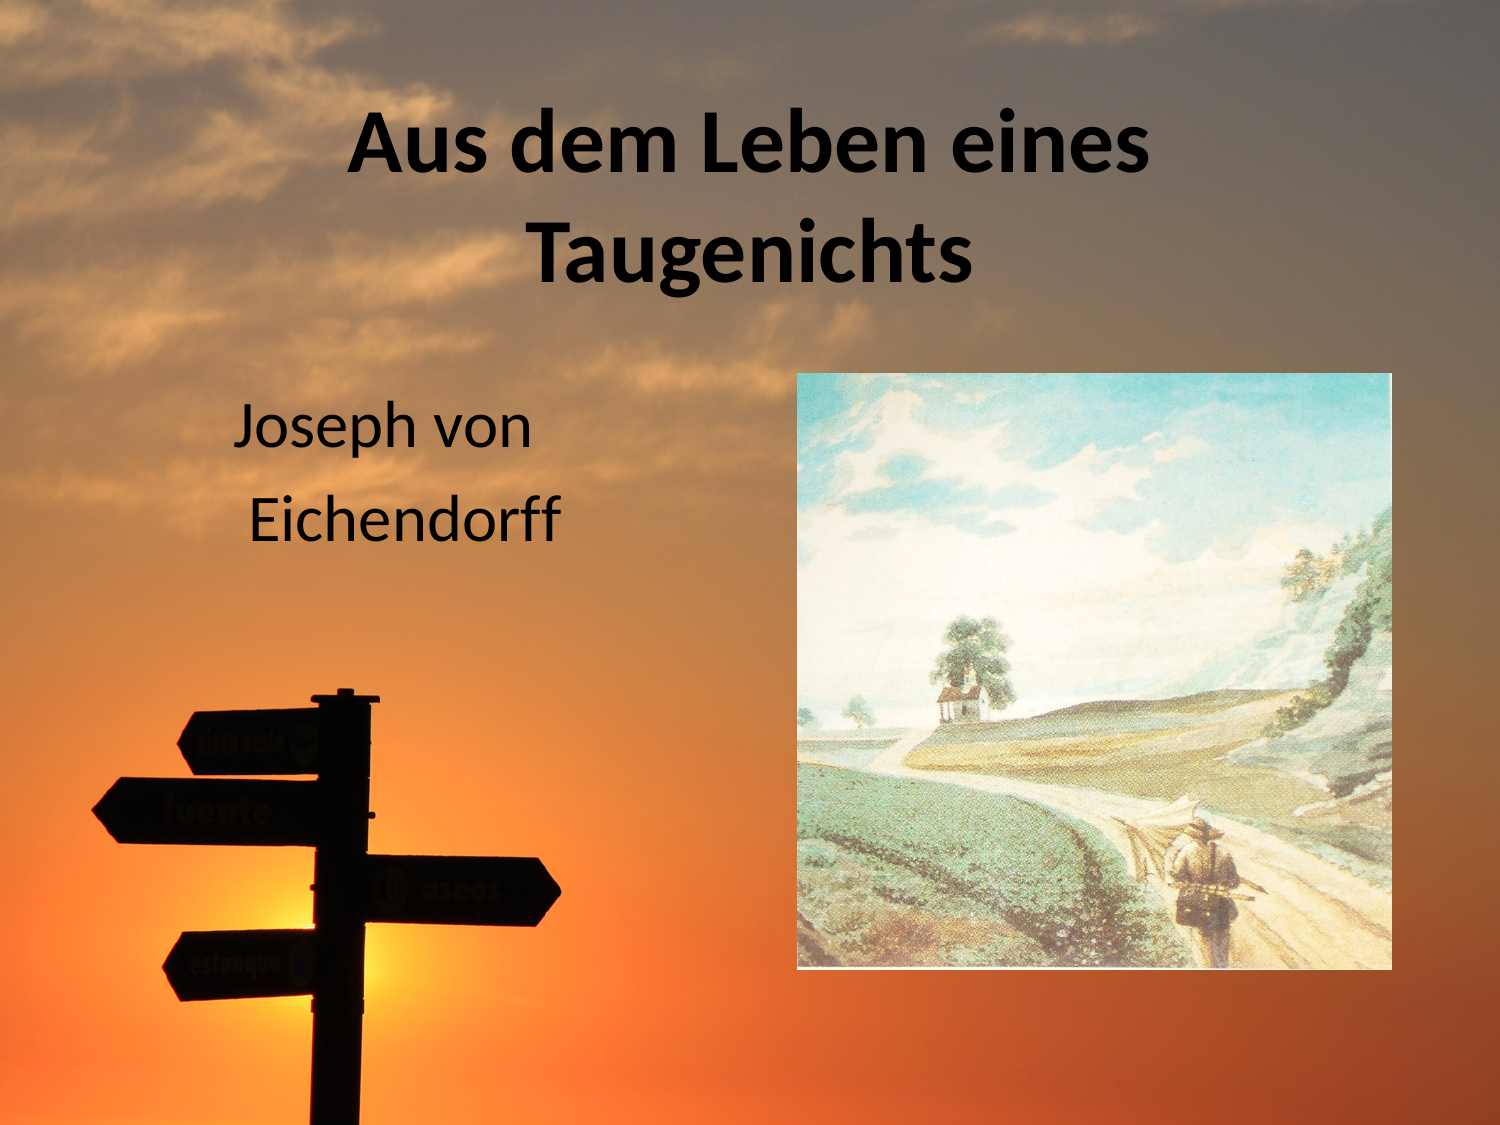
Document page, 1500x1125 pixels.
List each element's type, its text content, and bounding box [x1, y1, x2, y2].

picture [0, 0, 1500, 1125]
subtitle Joseph von Eichendorff [53, 373, 794, 925]
title Aus dem Leben eines Taugenichts [112, 0, 1388, 373]
